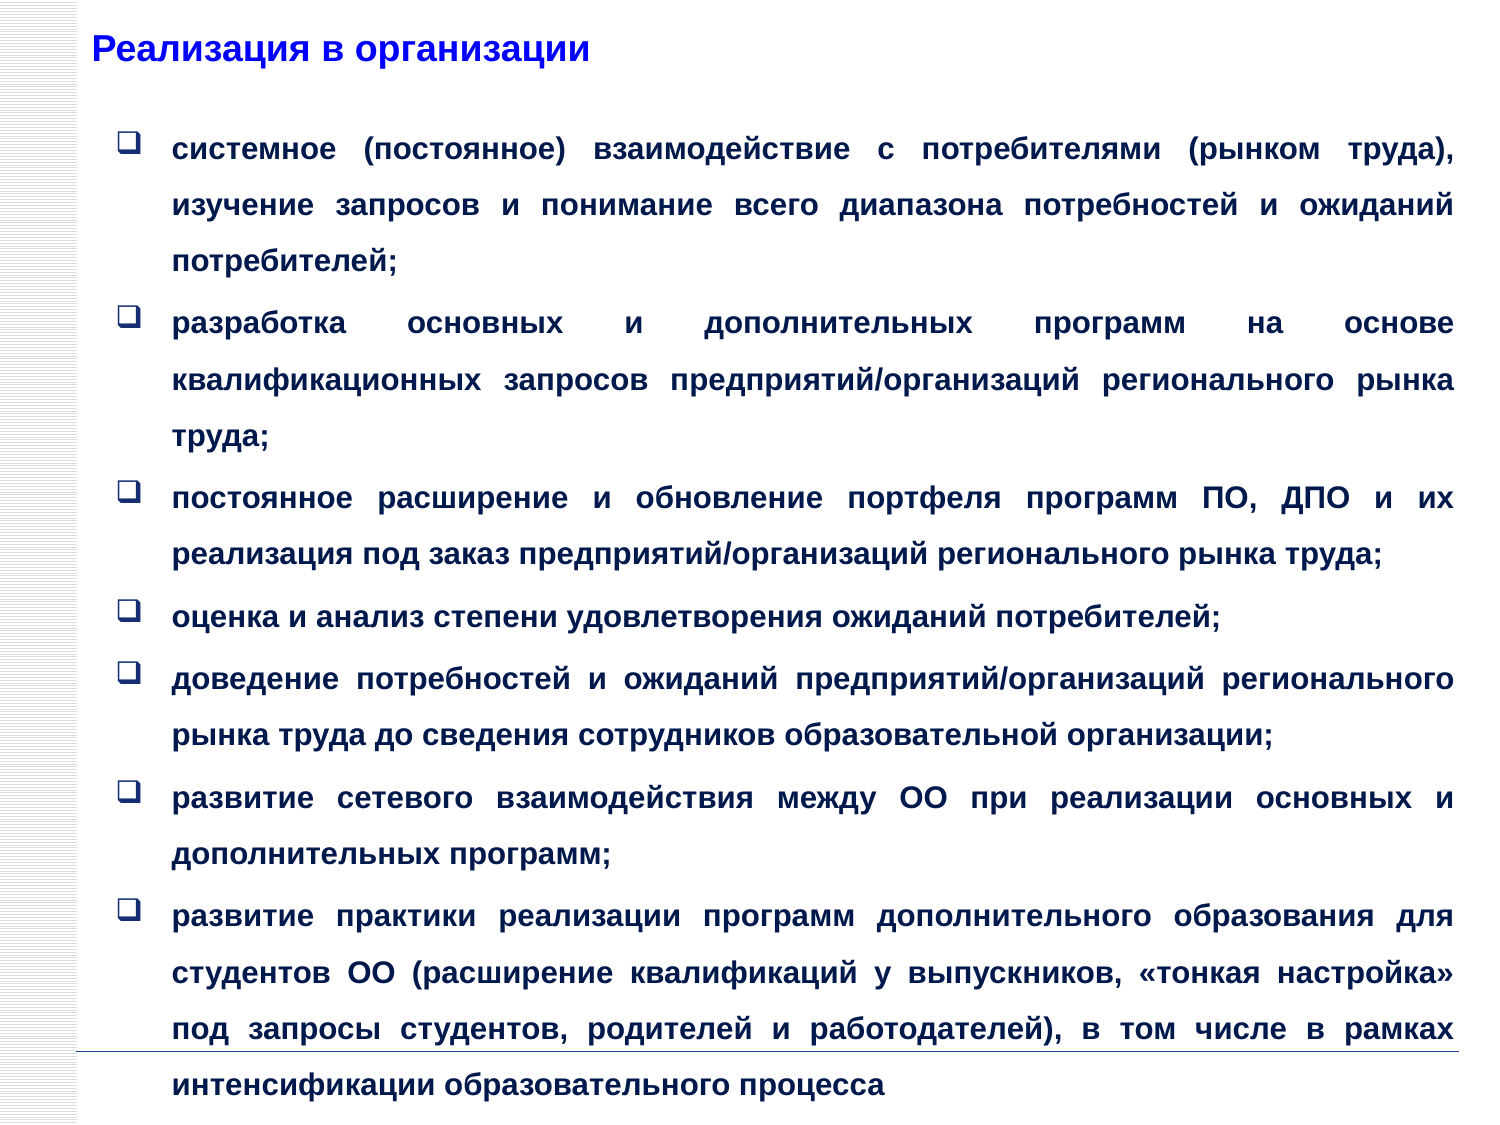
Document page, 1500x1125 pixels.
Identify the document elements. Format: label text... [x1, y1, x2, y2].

title Реализация в организации [76, 19, 1406, 74]
list системное (постоянное) взаимодействие с потребителями (рынком труда), изучение запросов и понимание всего диапазона потребностей и ожиданий потребителей; разработка основных и дополнительных программ на основе квалификационных запросов предприятий/организаций регионального рынка труда; постоянное расширение и обновление портфеля программ ПО, ДПО и их реализация под заказ предприятий/организаций регионального рынка труда; оценка и анализ степени удовлетворения ожиданий потребителей; доведение потребностей и ожиданий предприятий/организаций регионального рынка труда до сведения сотрудников образовательной организации; развитие сетевого взаимодействия между ОО при реализации основных и дополнительных программ; развитие практики реализации программ дополнительного образования для студентов ОО (расширение квалификаций у выпускников, «тонкая настройка» под запросы студентов, родителей и работодателей), в том числе в рамках интенсификации образовательного процесса [100, 101, 1471, 1071]
